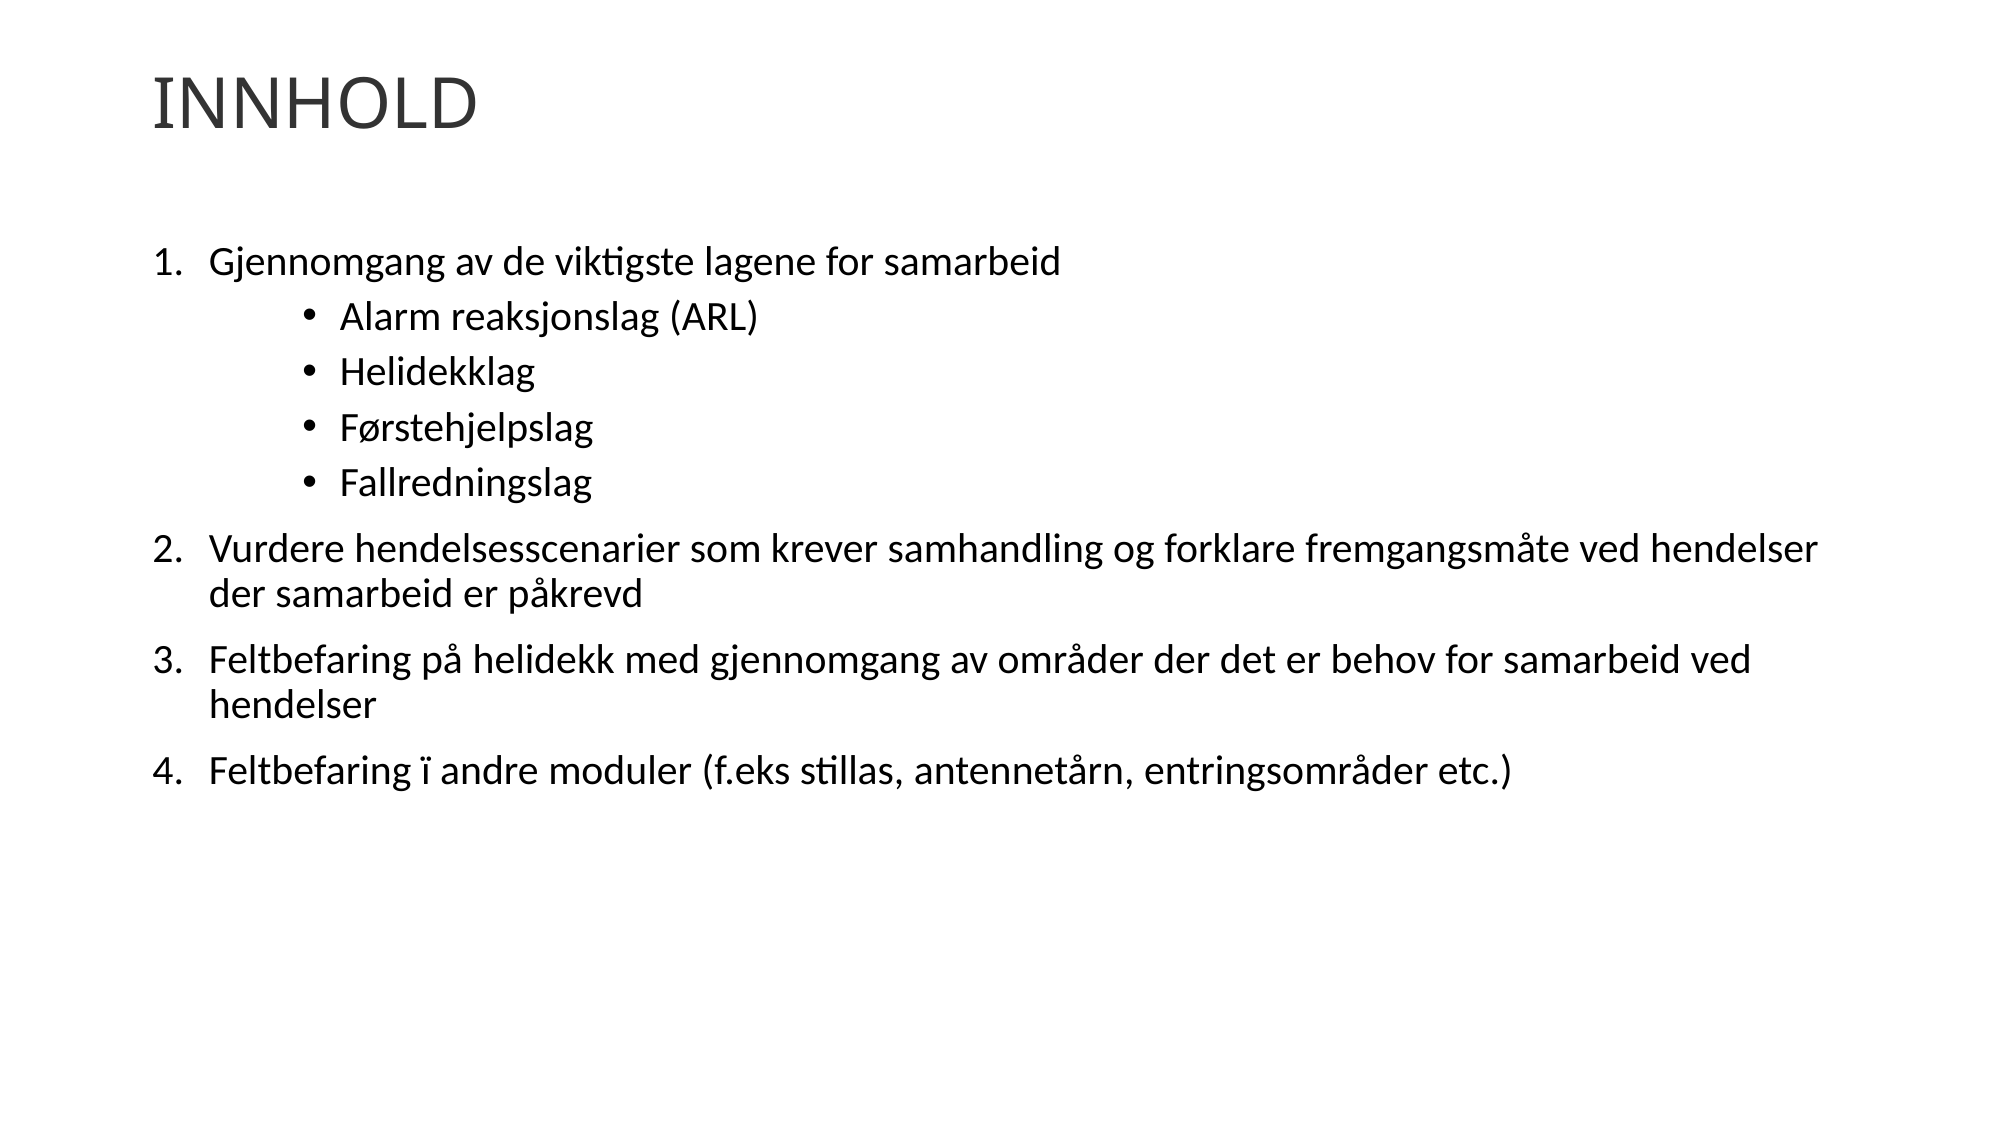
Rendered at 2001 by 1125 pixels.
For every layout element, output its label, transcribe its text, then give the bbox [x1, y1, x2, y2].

list Gjennomgang av de viktigste lagene for samarbeid Alarm reaksjonslag (ARL) Helidekklag Førstehjelpslag Fallredningslag Vurdere hendelsesscenarier som krever samhandling og forklare fremgangsmåte ved hendelser der samarbeid er påkrevd Feltbefaring på helidekk med gjennomgang av områder der det er behov for samarbeid ved hendelser Feltbefaring ï andre moduler (f.eks stillas, antennetårn, entringsområder etc.) [137, 231, 1863, 1014]
title INNHOLD [137, 59, 1863, 152]
